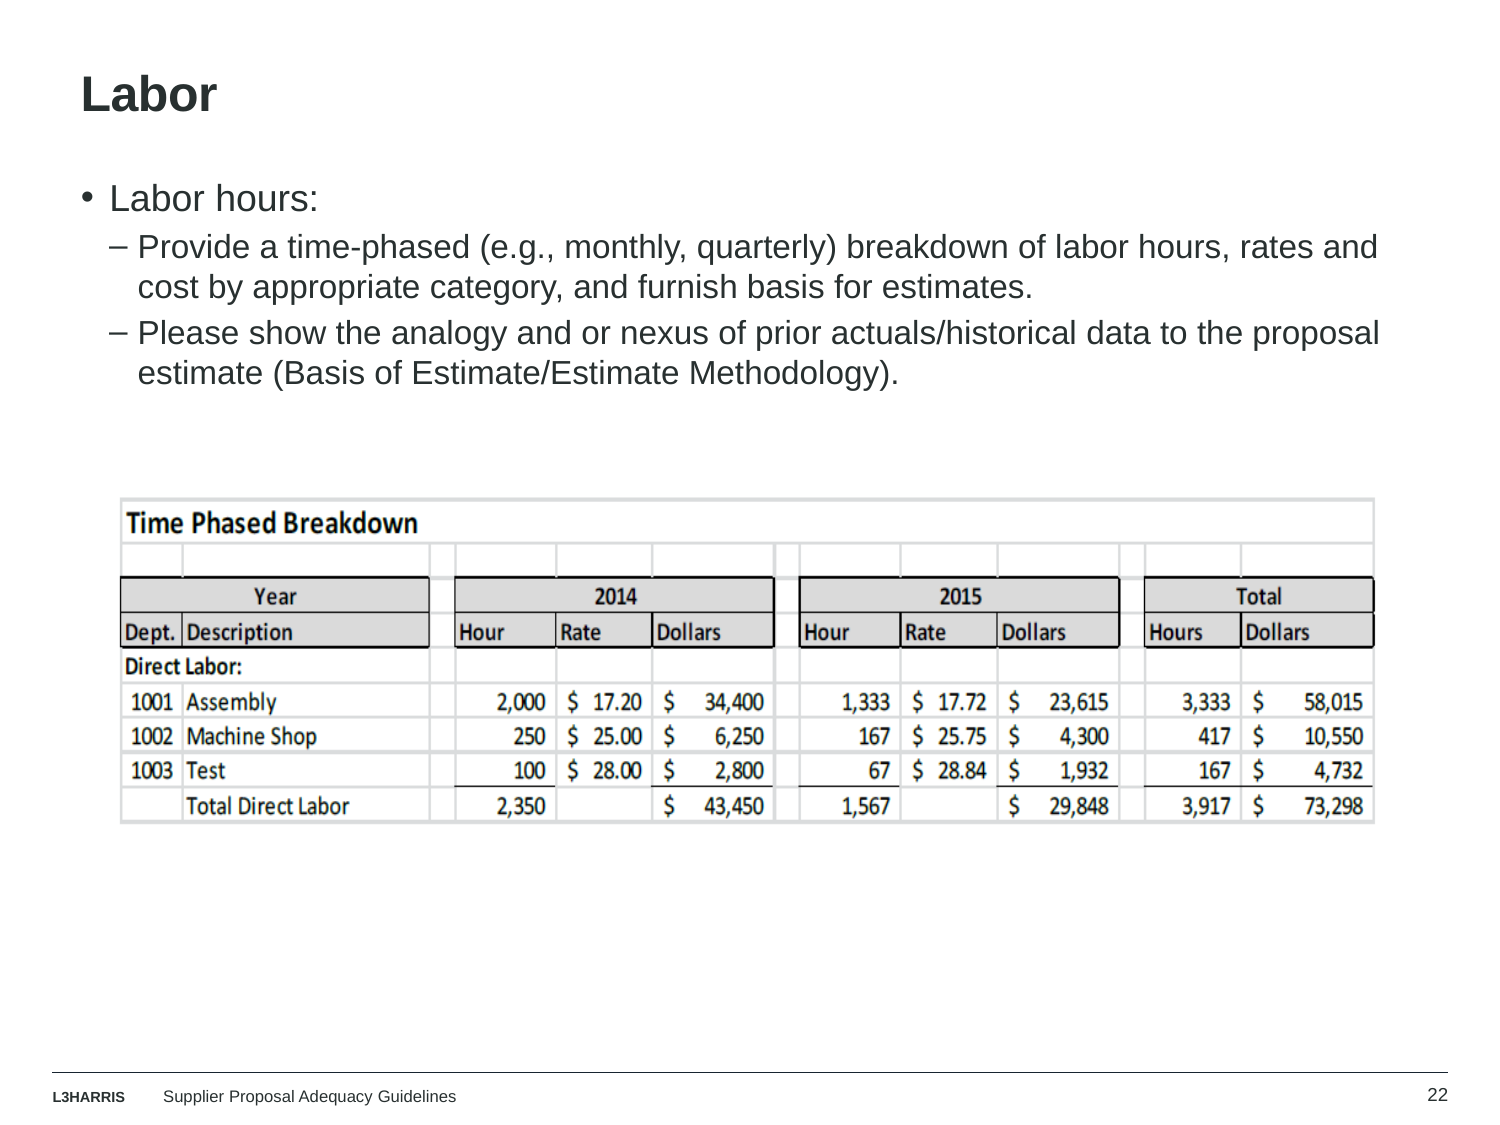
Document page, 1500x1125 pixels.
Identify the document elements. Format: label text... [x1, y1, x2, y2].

picture [108, 492, 1380, 830]
title Labor [65, 45, 1248, 147]
list Labor hours: Provide a time-phased (e.g., monthly, quarterly) breakdown of labor hours, rates and cost by appropriate category, and furnish basis for estimates. Please show the analogy and or nexus of prior actuals/historical data to the proposal estimate (Basis of Estimate/Estimate Methodology). [80, 173, 1438, 692]
